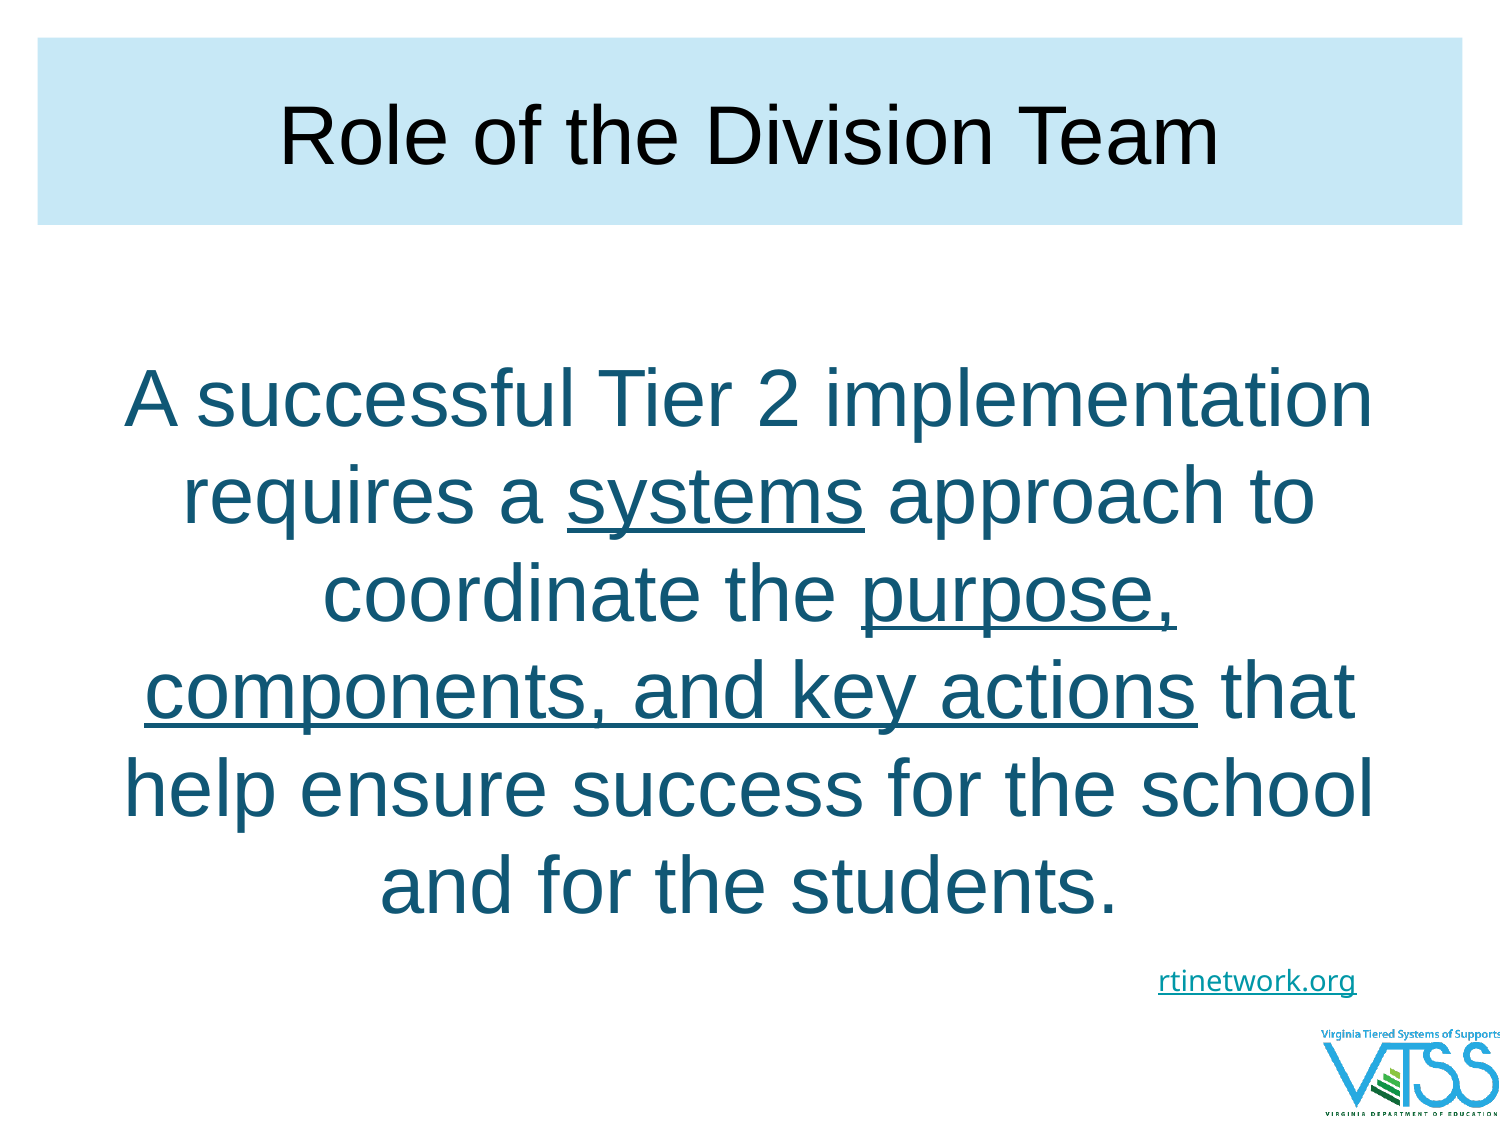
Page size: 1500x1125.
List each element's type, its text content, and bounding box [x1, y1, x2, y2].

list A successful Tier 2 implementation requires a systems approach to coordinate the purpose, components, and key actions that help ensure success for the school and for the students. [75, 262, 1425, 1013]
title Role of the Division Team [37, 37, 1463, 225]
picture [1321, 1029, 1500, 1116]
text_box rtinetwork.org [1089, 946, 1425, 1017]
